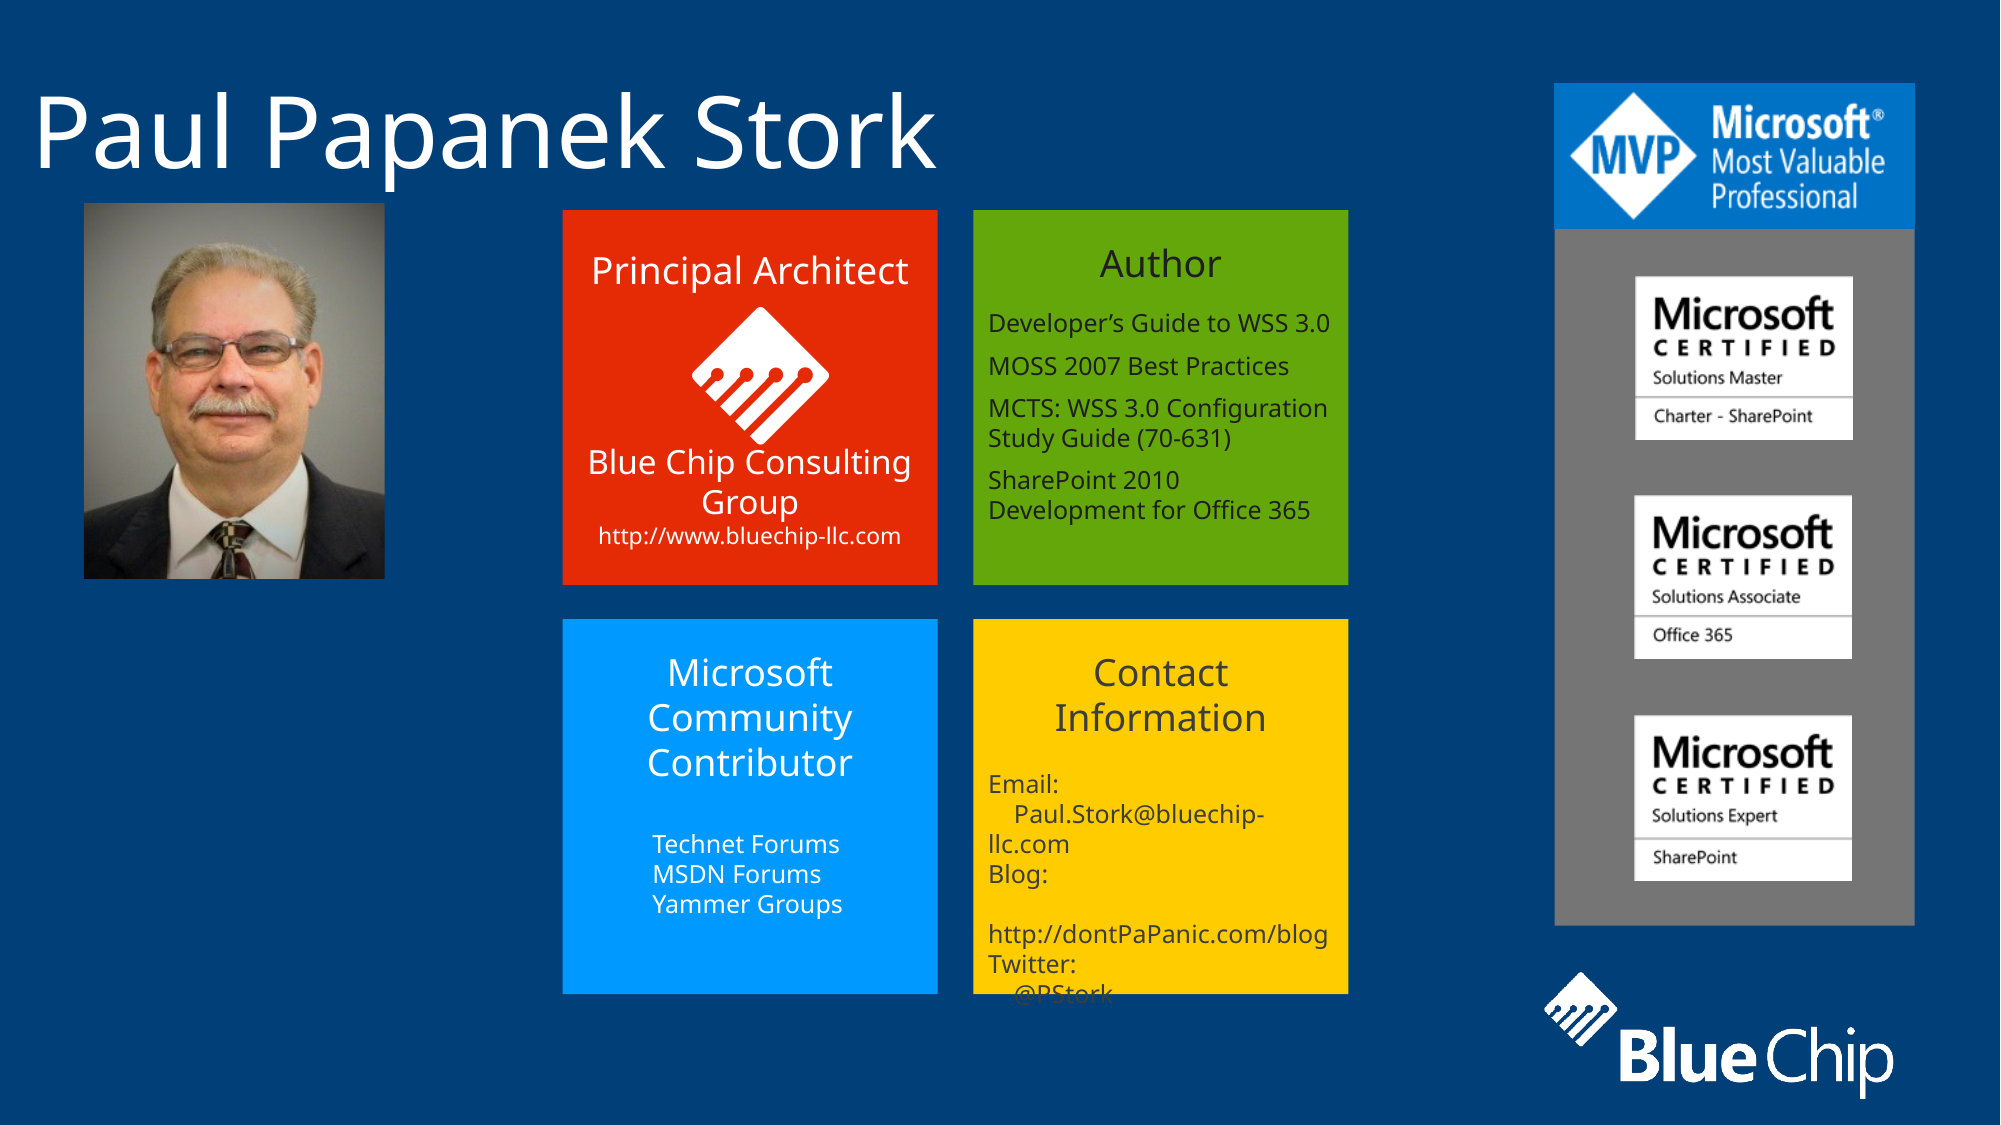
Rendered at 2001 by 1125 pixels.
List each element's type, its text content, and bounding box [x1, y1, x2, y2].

text_box Microsoft Community Contributor Technet Forums MSDN Forums Yammer Groups [562, 619, 938, 995]
picture [1538, 964, 1899, 1106]
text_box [1554, 83, 1916, 927]
text_box Principal Architect Blue Chip Consulting Group http://www.bluechip-llc.com [562, 210, 938, 586]
text_box Author Developer’s Guide to WSS 3.0 MOSS 2007 Best Practices MCTS: WSS 3.0 Configuration Study Guide (70-631) SharePoint 2010 Development for Office 365 [973, 210, 1349, 586]
picture [680, 292, 834, 452]
text_box Contact Information Email: Paul.Stork@bluechip-llc.com Blog: http://dontPaPanic.com/blog Twitter: @PStork [973, 619, 1349, 995]
text_box Paul Papanek Stork [16, 61, 954, 197]
picture [83, 202, 386, 579]
